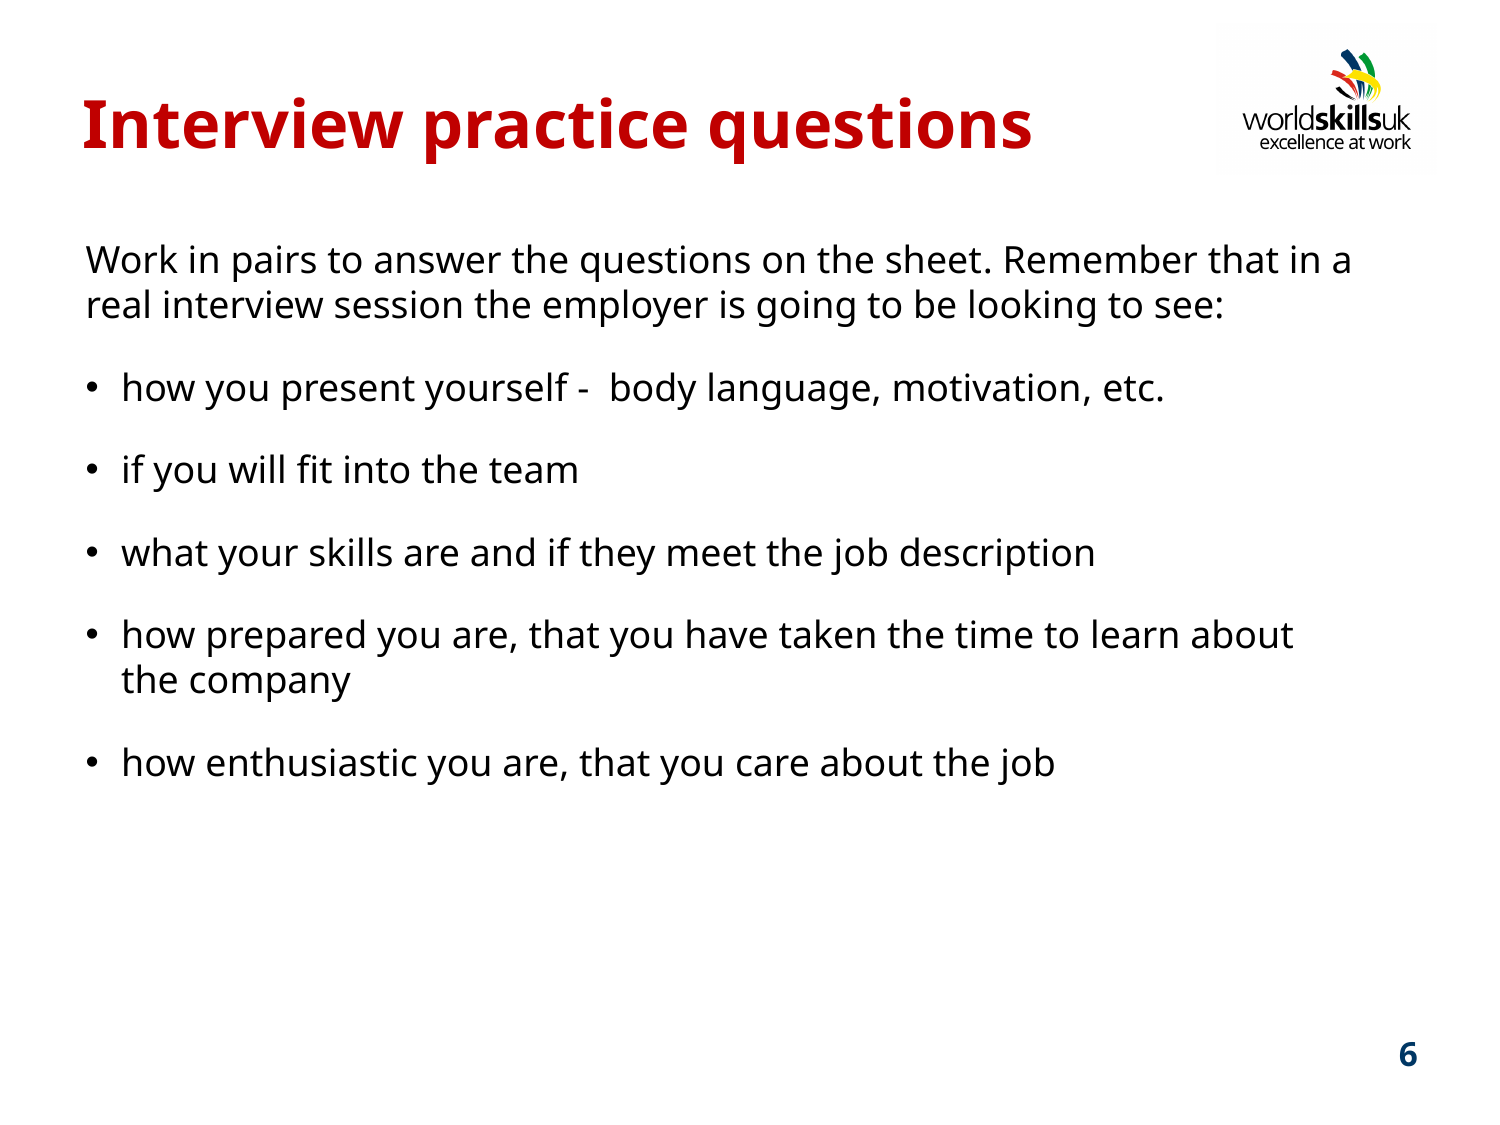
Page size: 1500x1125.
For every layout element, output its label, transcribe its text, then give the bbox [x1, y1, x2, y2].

picture [1216, 23, 1437, 175]
title Interview practice questions [82, 101, 1205, 142]
slide_number 6 [1329, 1032, 1418, 1093]
list Work in pairs to answer the questions on the sheet. Remember that in a real interview session the employer is going to be looking to see: how you present yourself - body language, motivation, etc. if you will fit into the team what your skills are and if they meet the job description how prepared you are, that you have taken the time to learn about the company how enthusiastic you are, that you care about the job [85, 236, 1418, 939]
